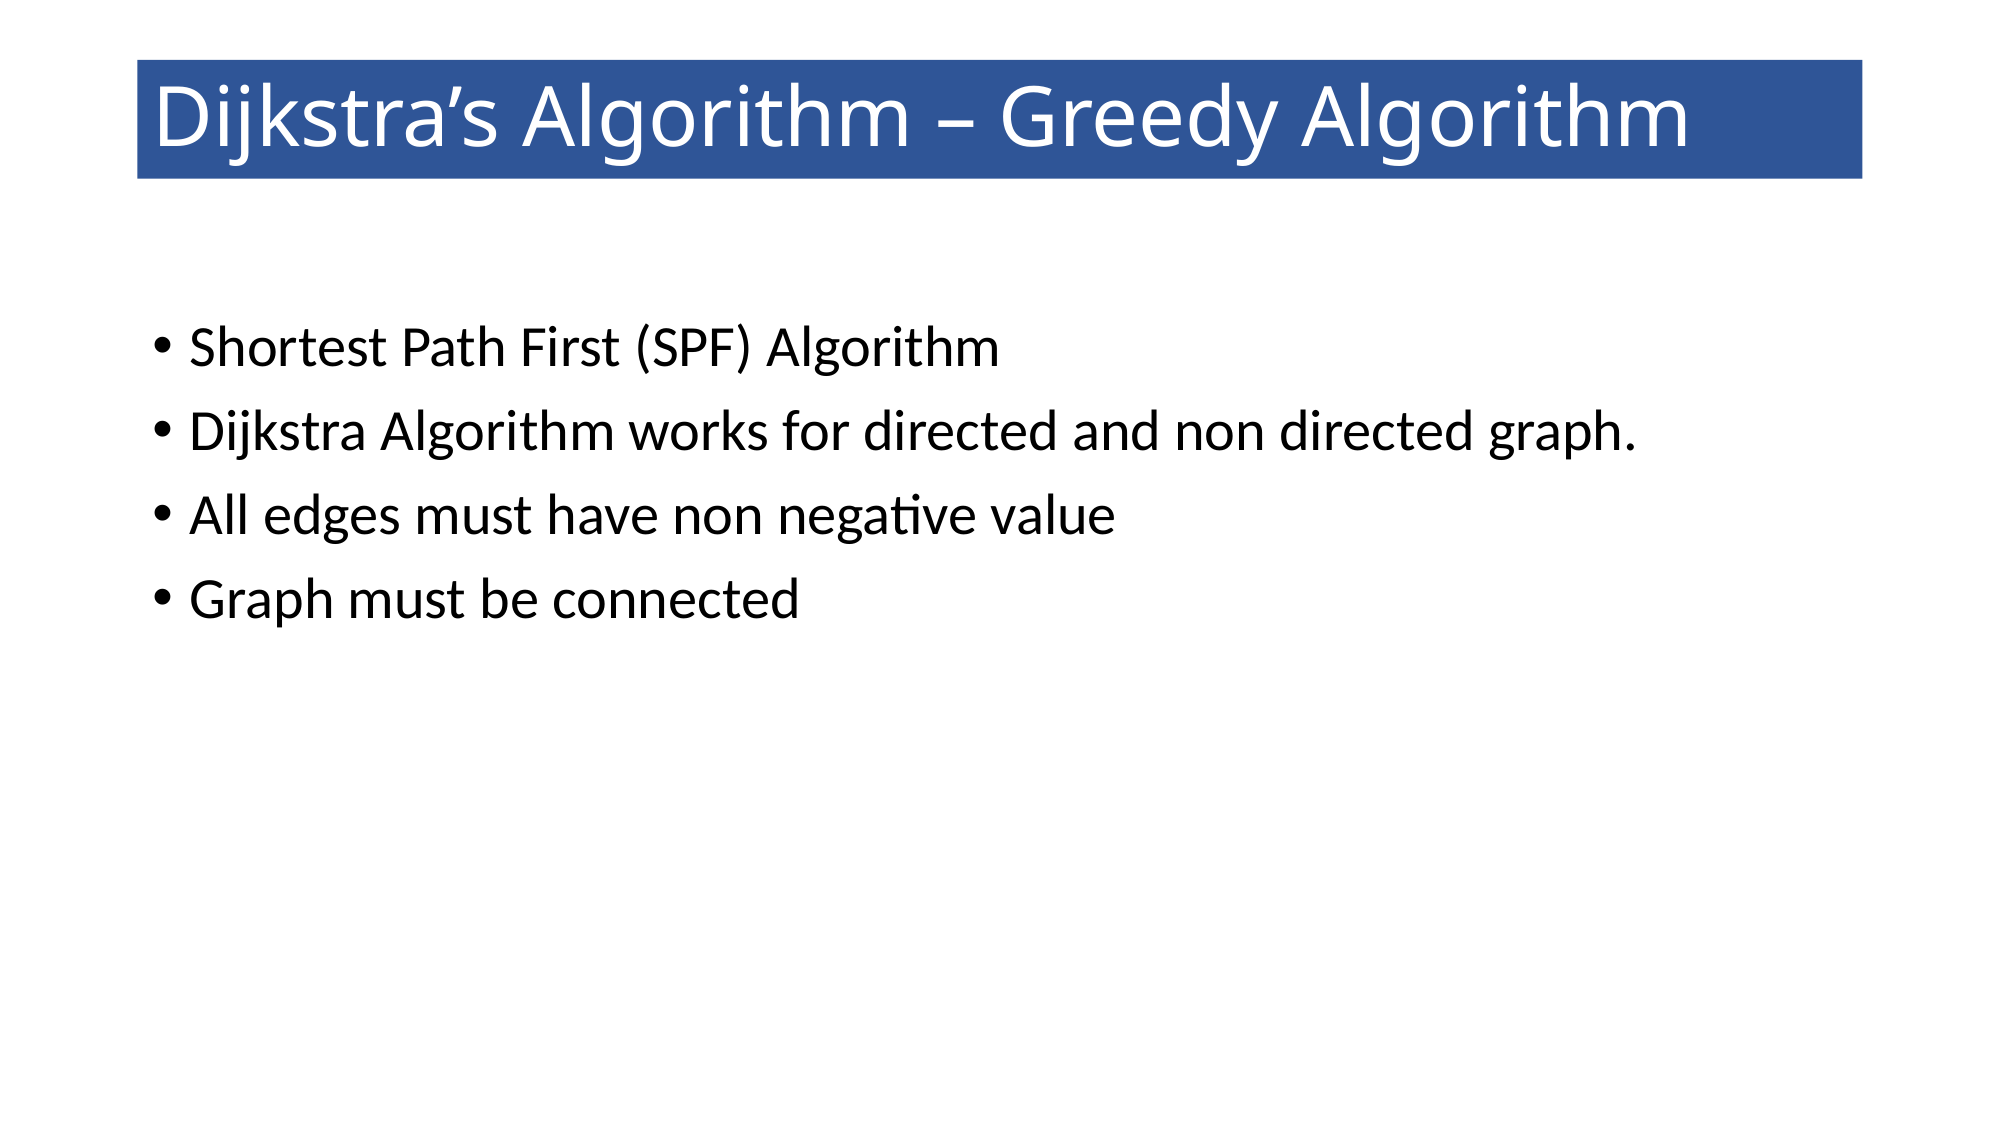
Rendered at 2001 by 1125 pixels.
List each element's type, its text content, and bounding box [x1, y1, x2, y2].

list Shortest Path First (SPF) Algorithm Dijkstra Algorithm works for directed and non directed graph. All edges must have non negative value Graph must be connected [137, 309, 1863, 1014]
title Dijkstra’s Algorithm – Greedy Algorithm [137, 59, 1863, 179]
